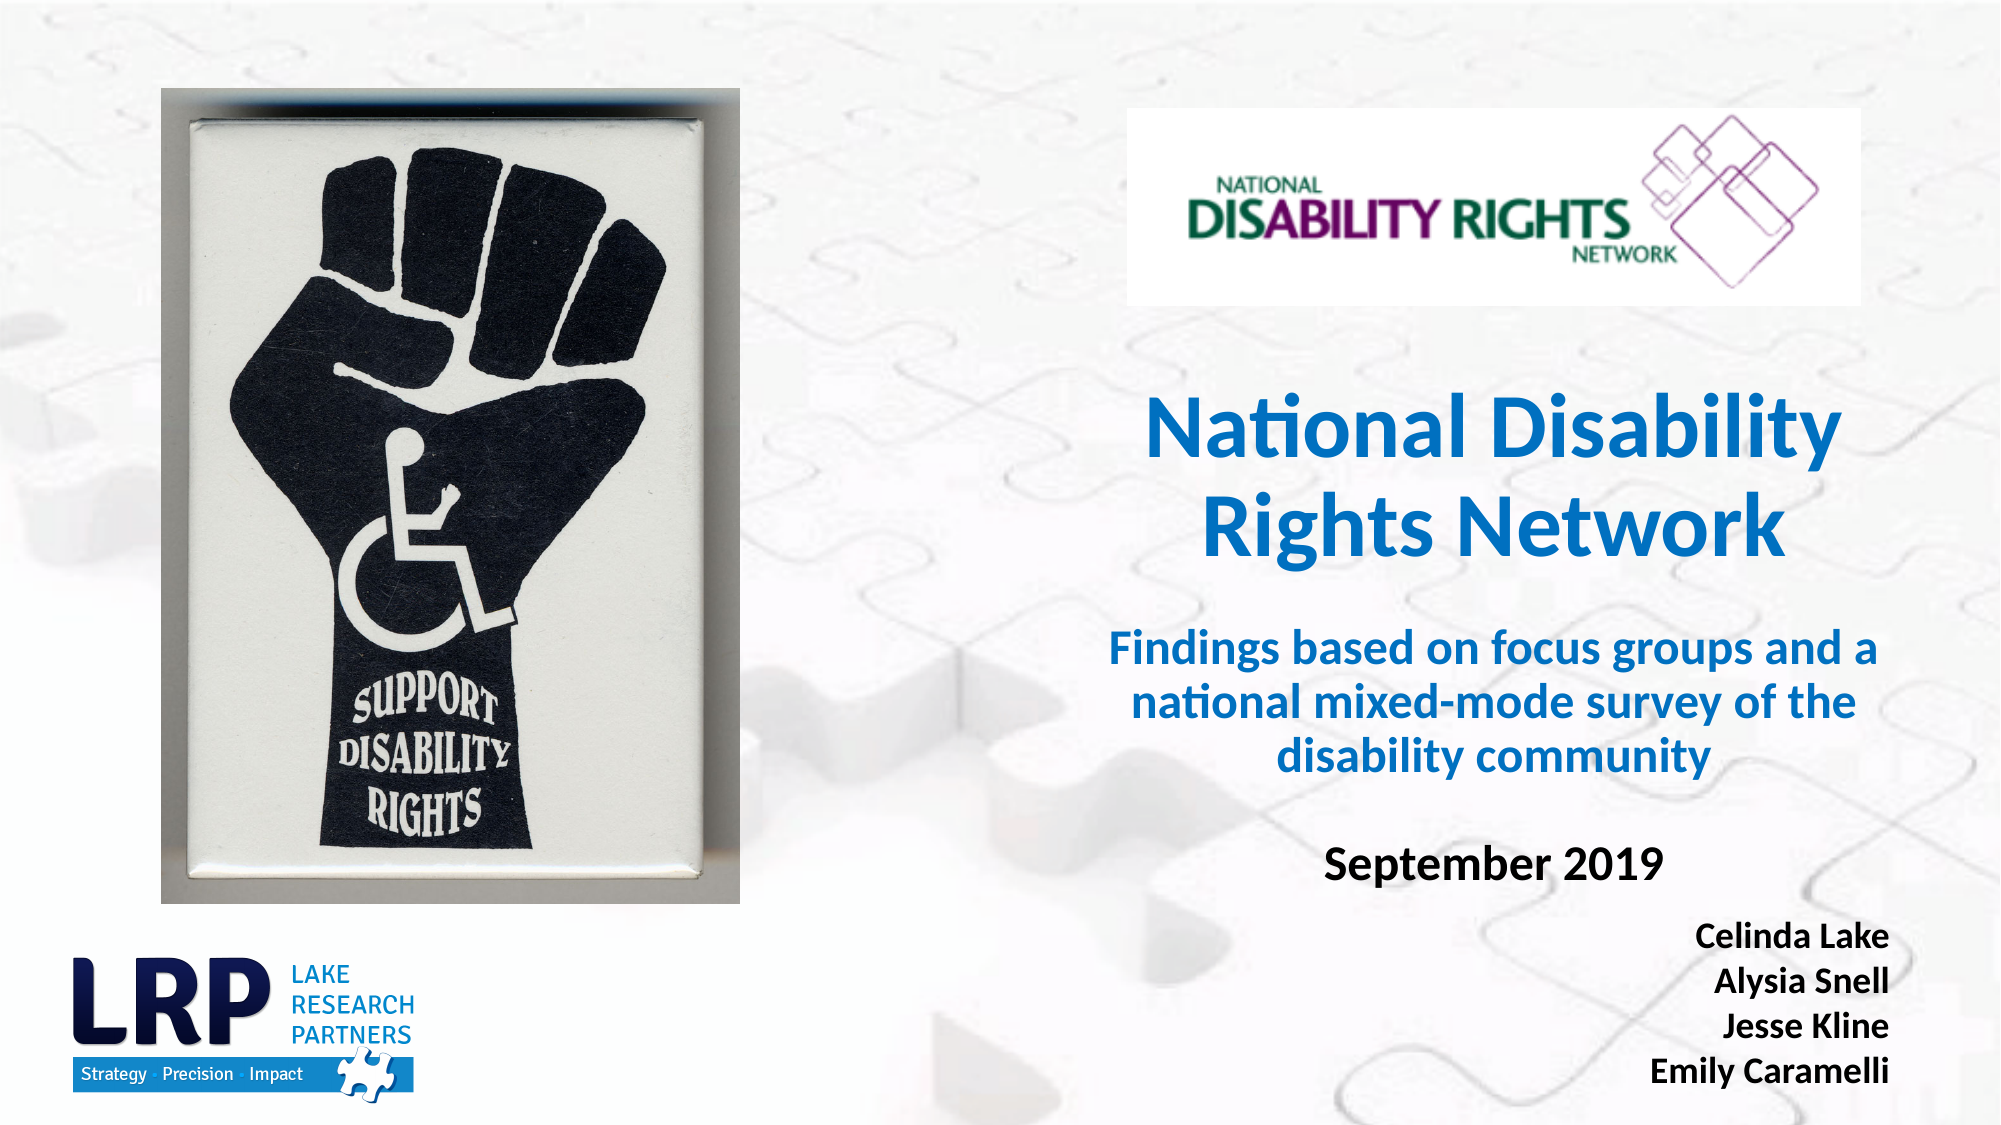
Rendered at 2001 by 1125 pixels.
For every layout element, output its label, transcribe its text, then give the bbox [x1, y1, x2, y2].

title National Disability Rights Network Findings based on focus groups and a national mixed-mode survey of the disability community September 2019 [1024, 370, 1965, 919]
text_box Celinda Lake Alysia Snell Jesse Kline Emily Caramelli [1494, 919, 1905, 1099]
picture [0, 0, 2000, 1125]
